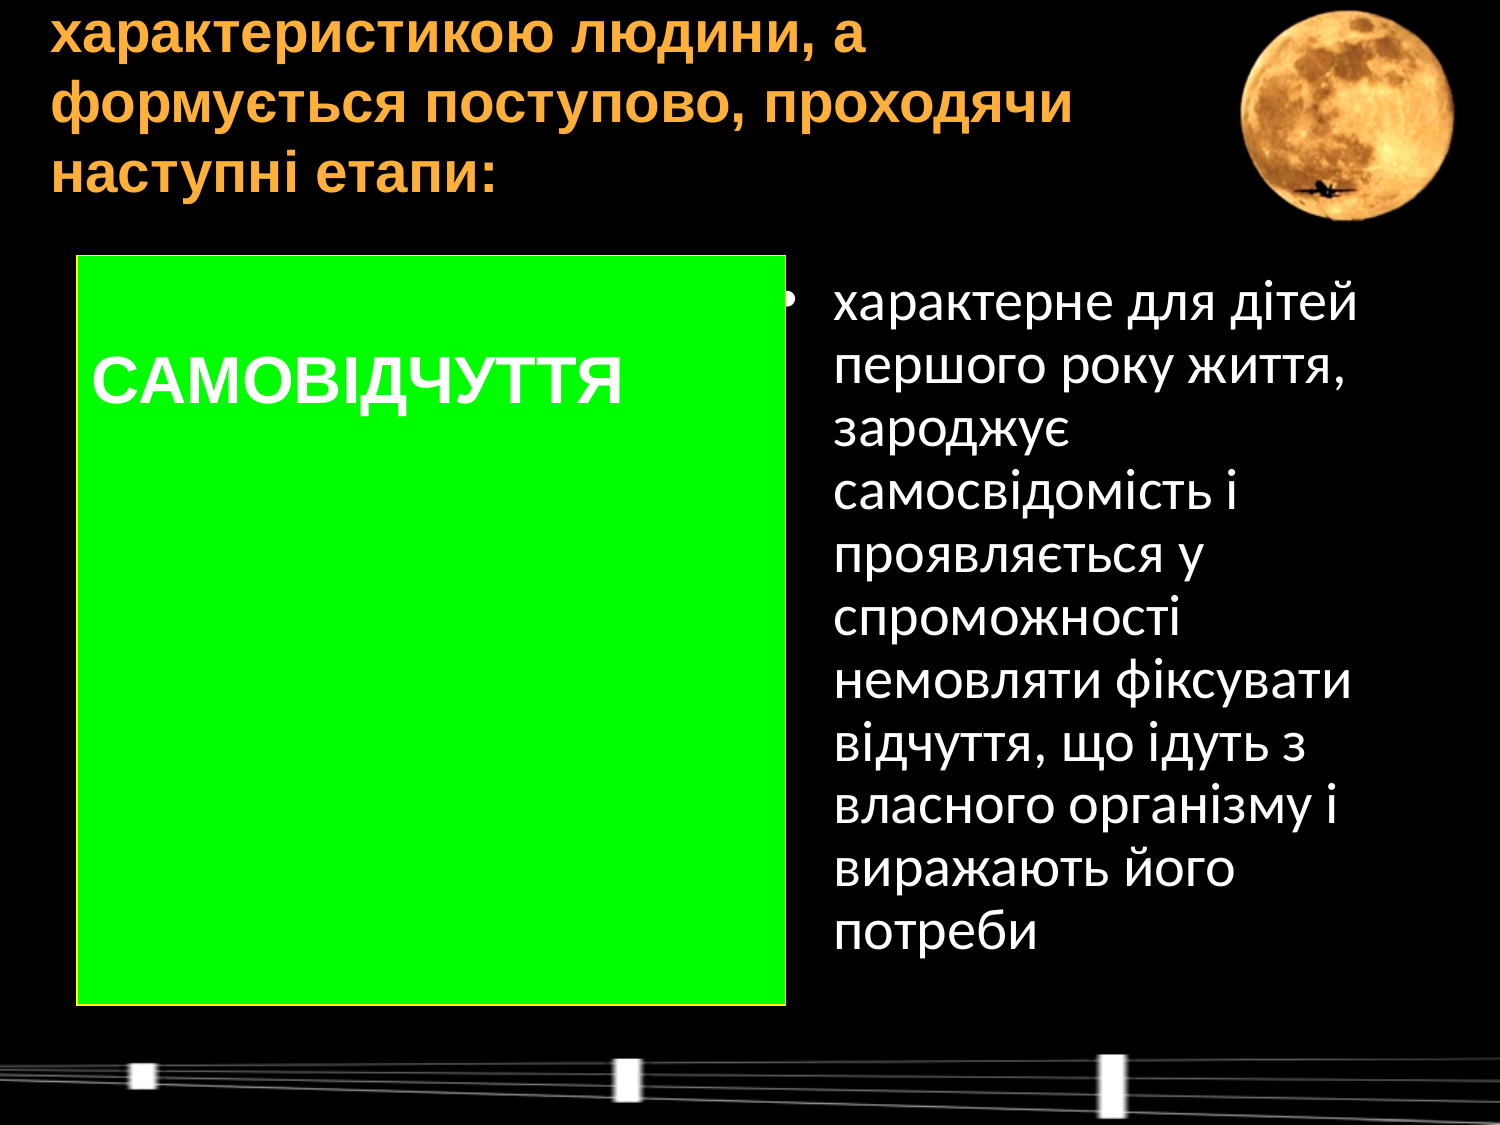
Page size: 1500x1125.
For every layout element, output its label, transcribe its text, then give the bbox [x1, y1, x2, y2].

picture [0, 0, 1500, 1125]
list САМОВІДЧУТТЯ [76, 255, 786, 1006]
title Самосвідомість не є вродженою характеристикою людини, а формується поступово, проходячи наступні етапи: [34, 34, 1168, 165]
list характерне для дітей першого року життя, зароджує самосвідомість і проявляється у спроможності немовляти фіксувати відчуття, що ідуть з власного організму і виражають його потреби [786, 262, 1426, 1006]
